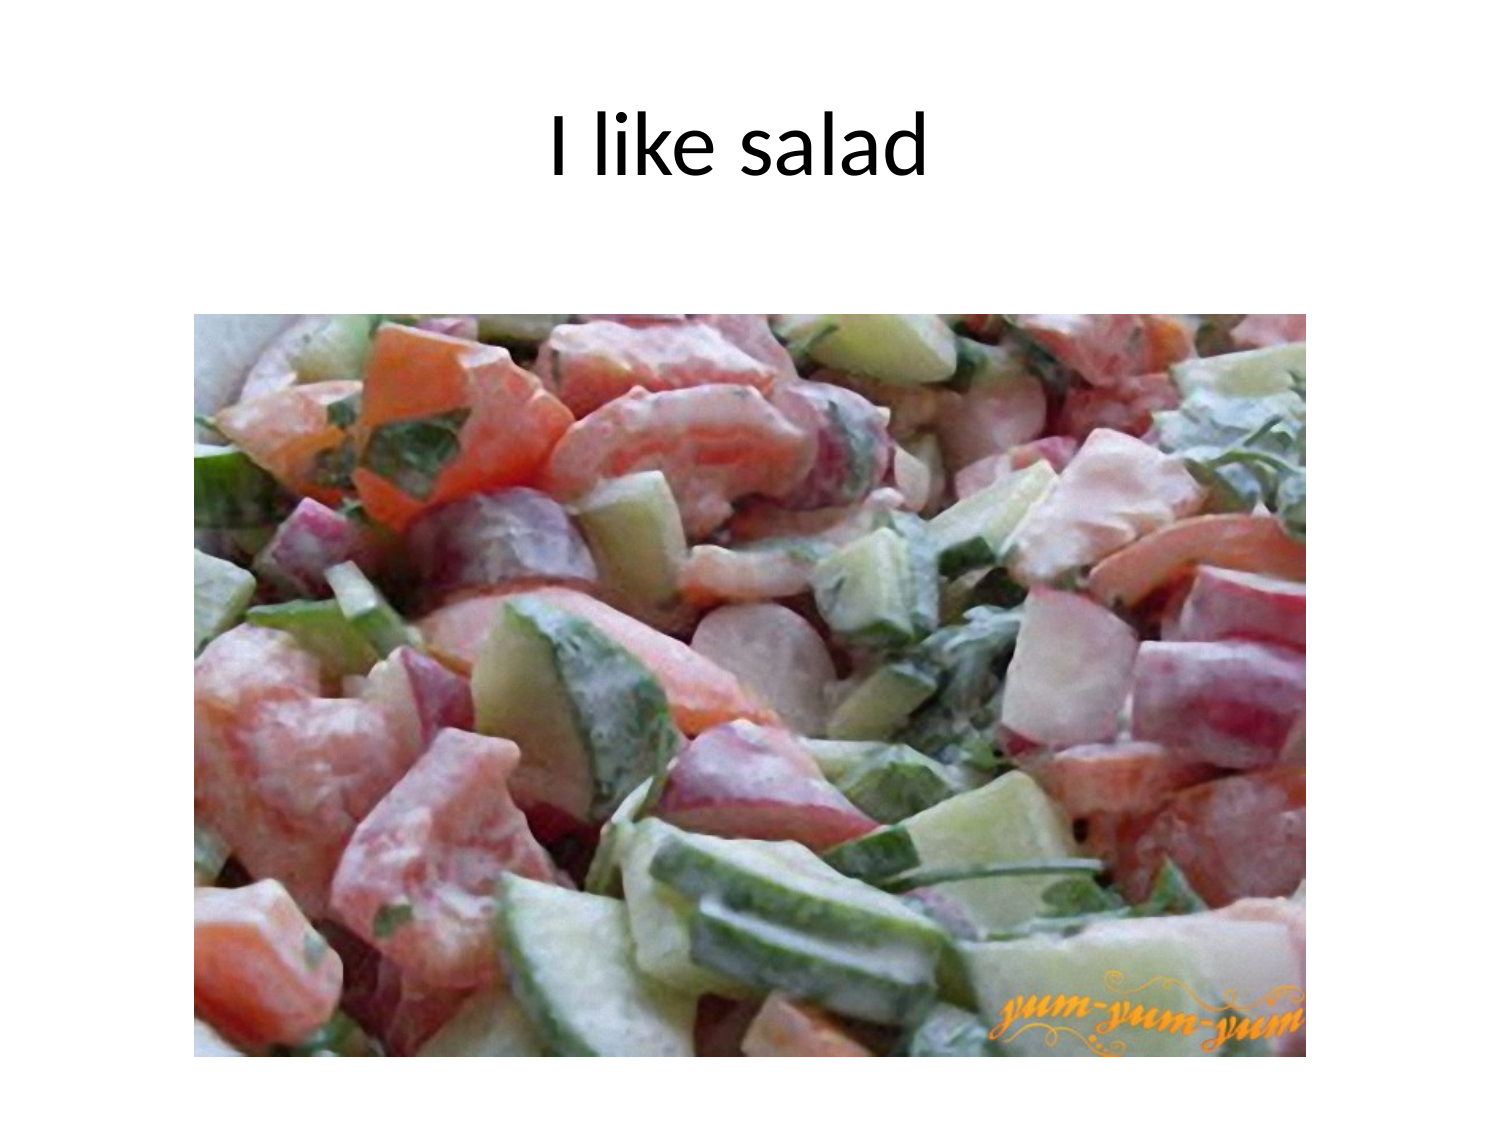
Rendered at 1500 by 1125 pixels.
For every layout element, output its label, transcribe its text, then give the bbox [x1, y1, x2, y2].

title I like salad [75, 45, 1425, 233]
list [194, 314, 1306, 1058]
